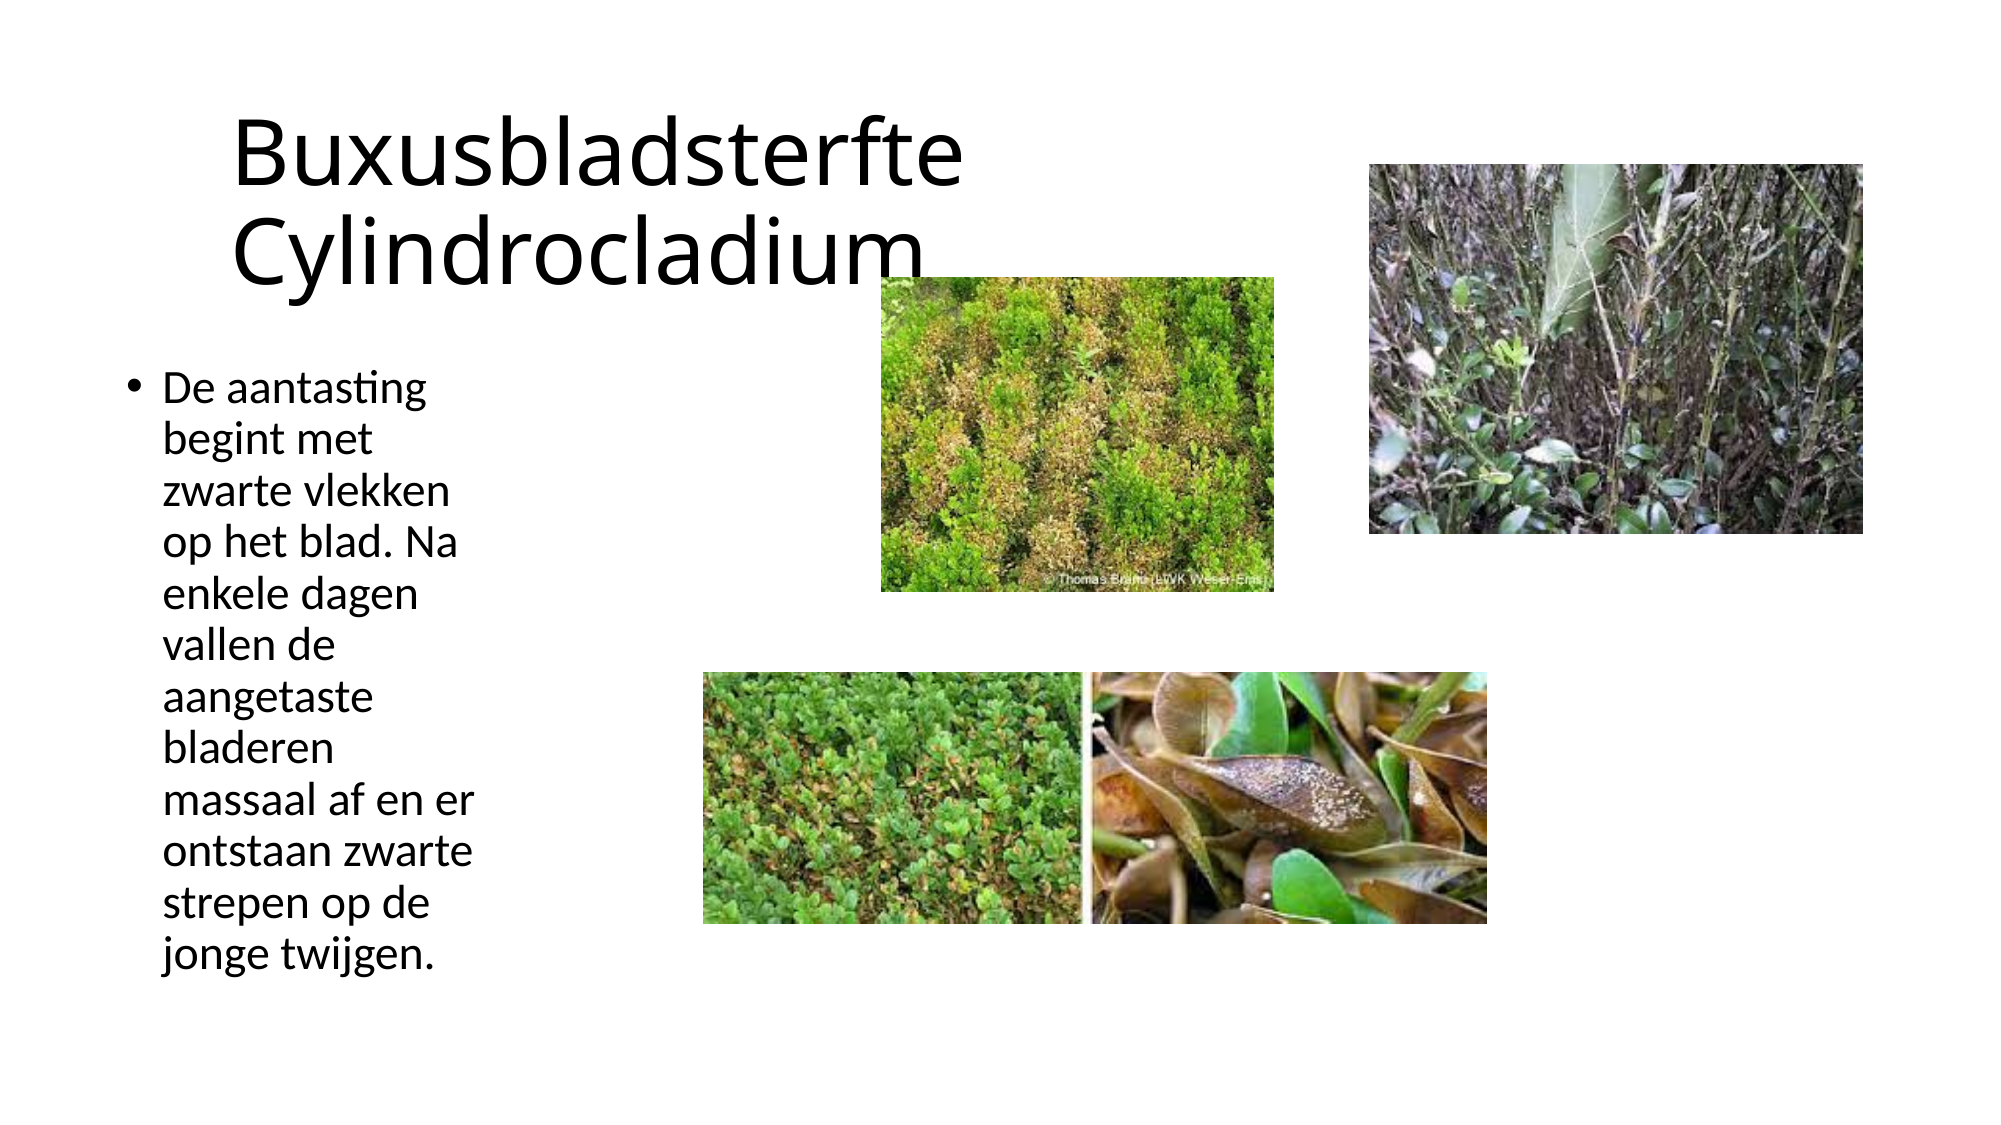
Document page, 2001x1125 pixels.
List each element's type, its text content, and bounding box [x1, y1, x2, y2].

picture [881, 277, 1275, 592]
list De aantasting begint met zwarte vlekken op het blad. Na enkele dagen vallen de aangetaste bladeren massaal af en er ontstaan zwarte strepen op de jonge twijgen. [111, 354, 501, 992]
picture [703, 672, 1487, 924]
picture [1369, 164, 1863, 534]
title Buxusbladsterfte Cylindrocladium [215, 96, 1941, 314]
